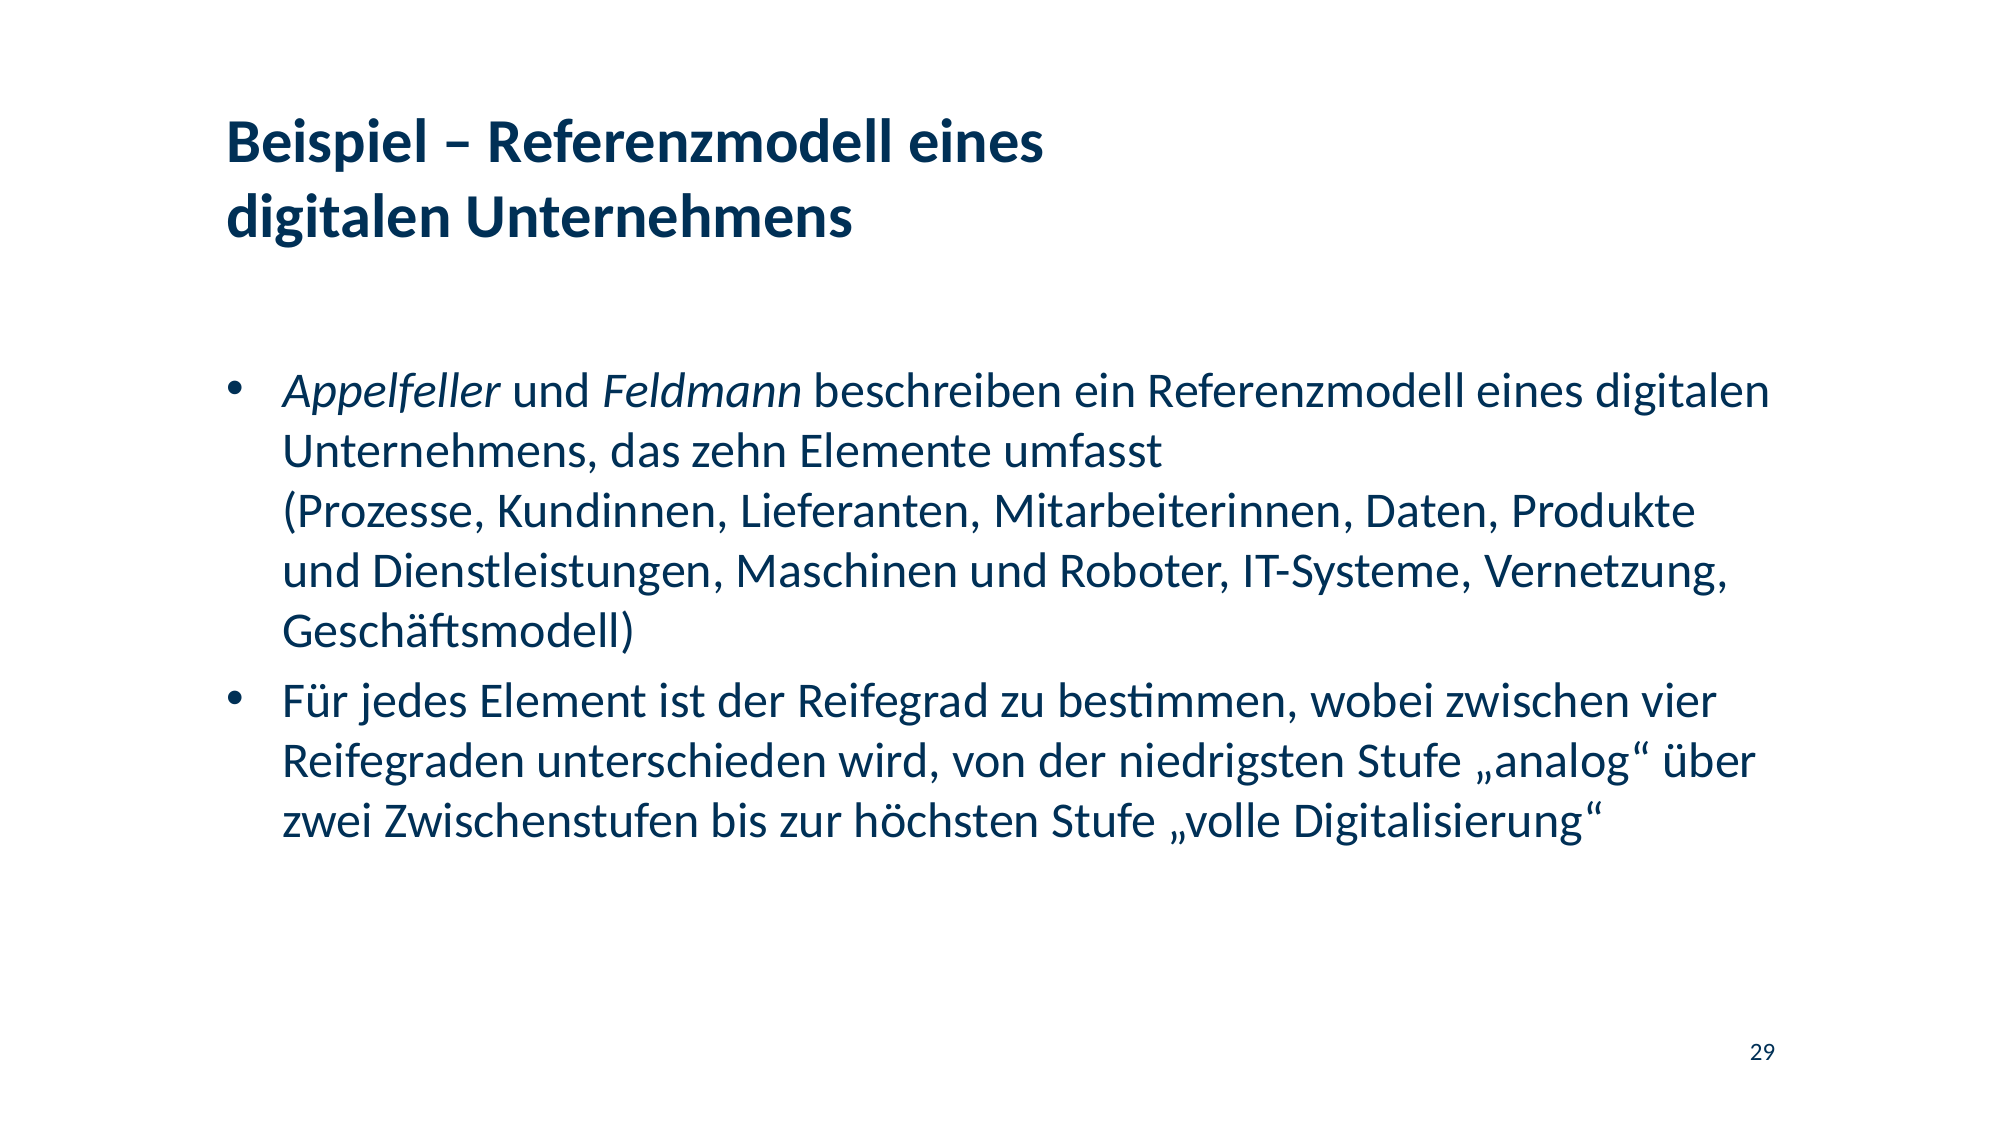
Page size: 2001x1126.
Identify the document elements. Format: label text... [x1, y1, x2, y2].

slide_number 29 [1544, 1035, 1776, 1066]
list Appelfeller und Feldmann beschreiben ein Referenzmodell eines digitalen Unternehmens, das zehn Elemente umfasst (Prozesse, Kundinnen, Lieferanten, Mitarbeiterinnen, Daten, Produkte und Dienstleistungen, Maschinen und Roboter, IT-Systeme, Vernetzung, Geschäftsmodell) Für jedes Element ist der Reifegrad zu bestimmen, wobei zwischen vier Reifegraden unterschieden wird, von der niedrigsten Stufe „analog“ über zwei Zwischenstufen bis zur höchsten Stufe „volle Digitalisierung“ [226, 357, 1774, 963]
title Beispiel – Referenzmodell eines digitalen Unternehmens [226, 100, 1286, 306]
